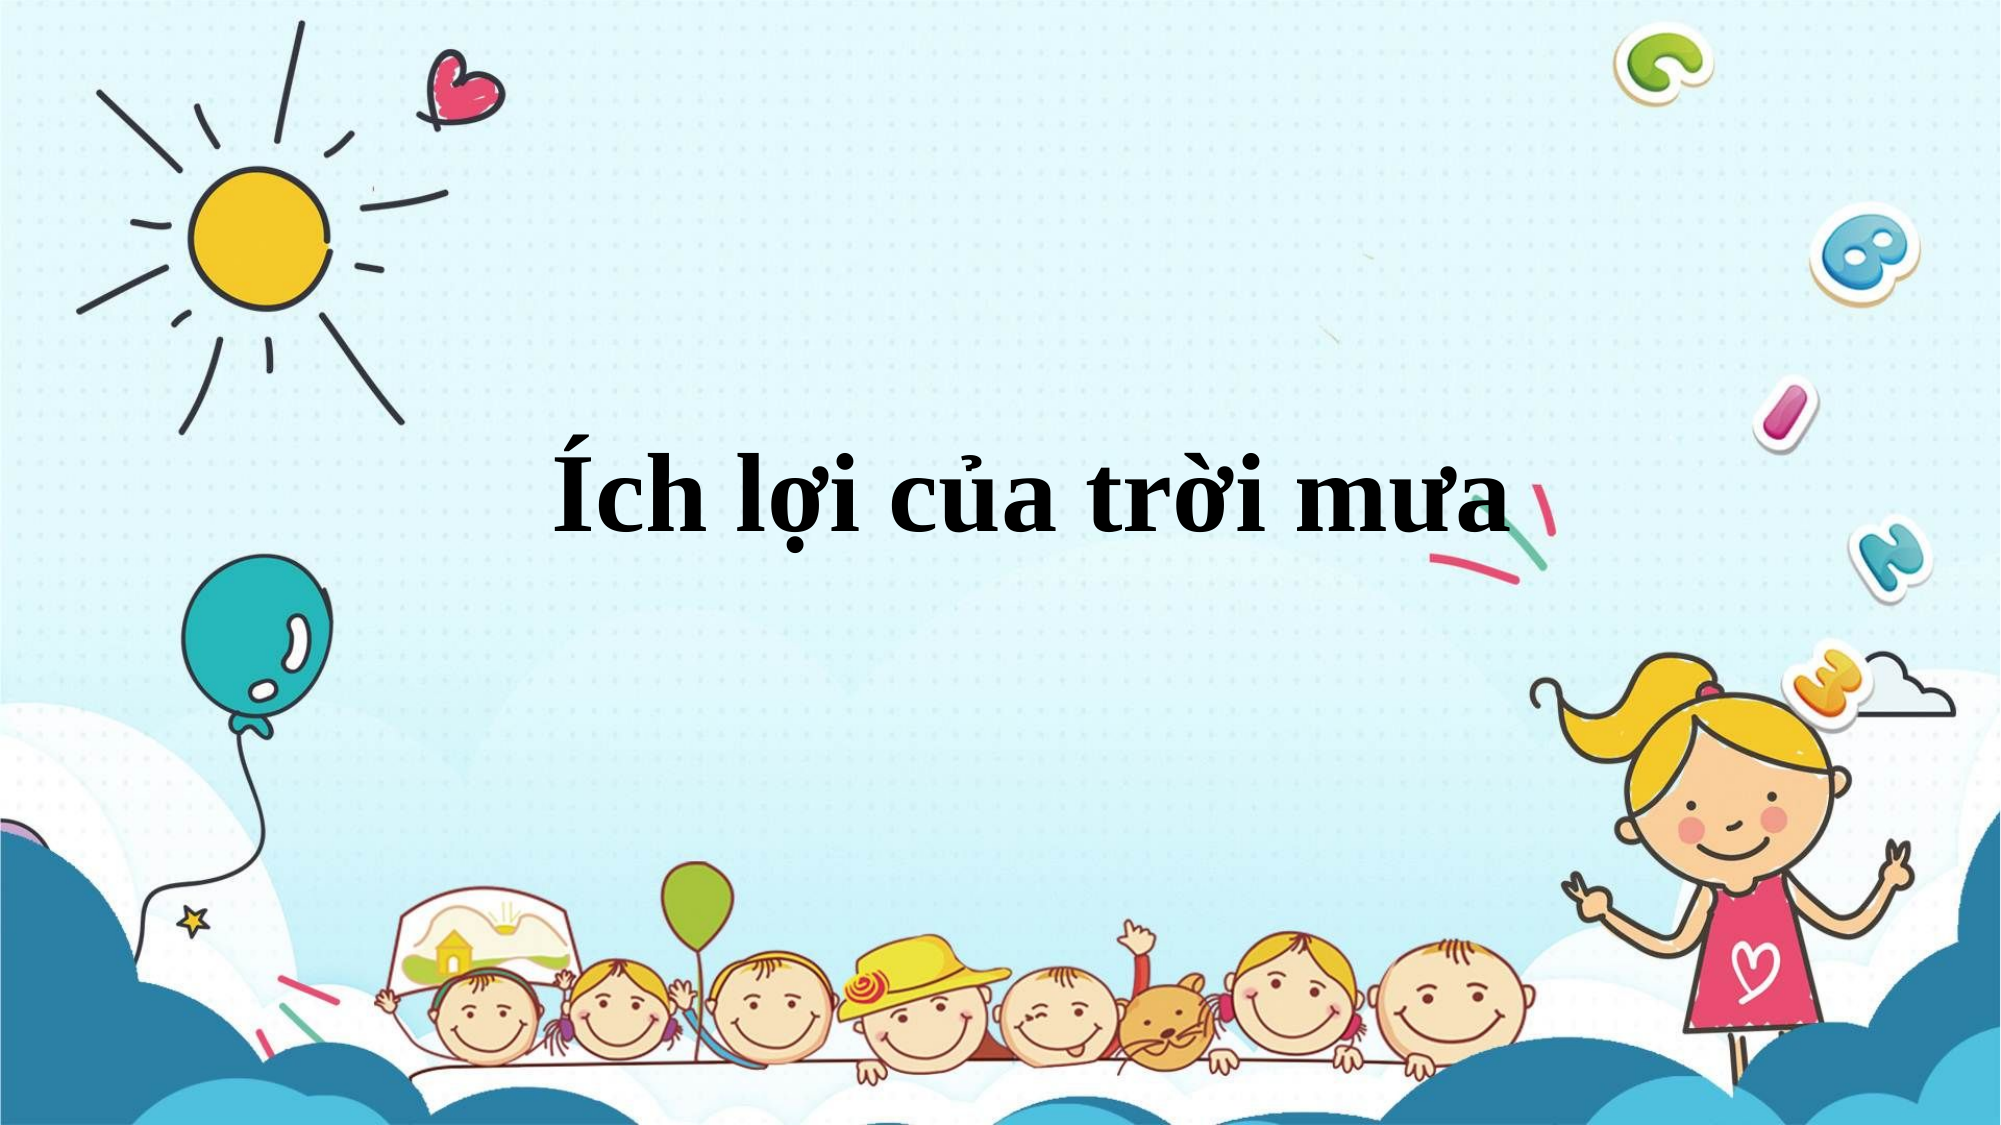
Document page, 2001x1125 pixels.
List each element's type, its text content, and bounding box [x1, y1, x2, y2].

text_box Ích lợi của trời mưa [536, 411, 1528, 562]
picture [0, 0, 2001, 1125]
